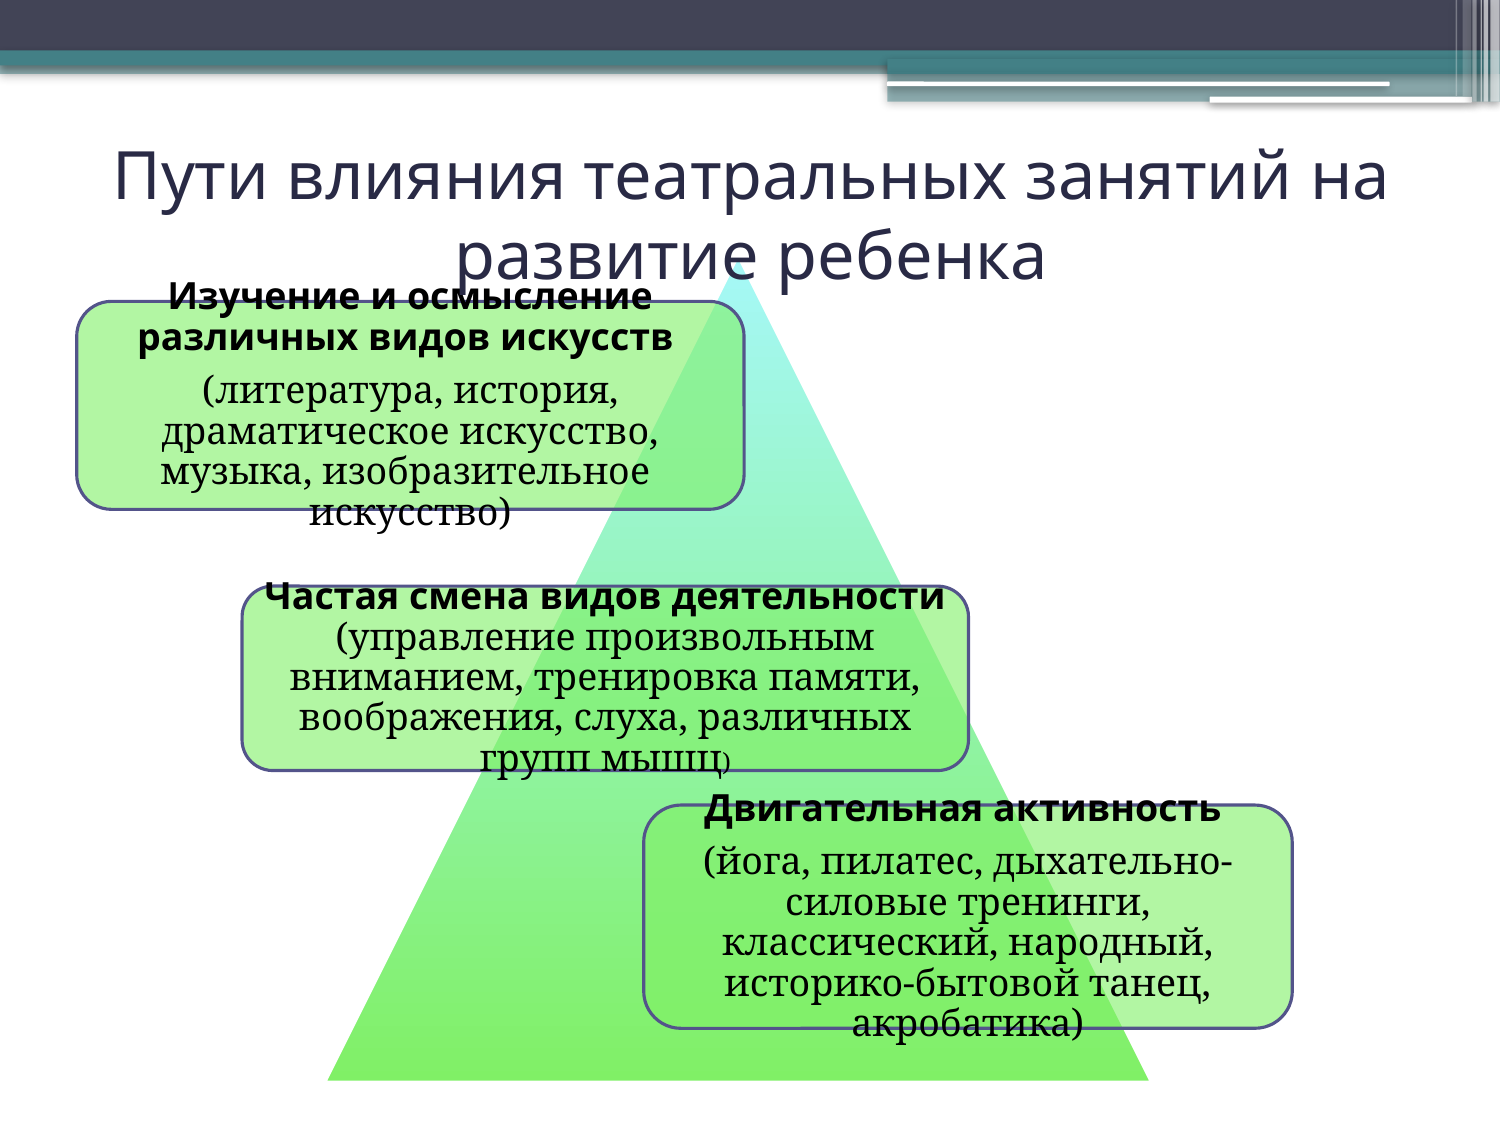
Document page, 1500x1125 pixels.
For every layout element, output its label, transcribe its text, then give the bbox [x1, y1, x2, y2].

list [76, 255, 1427, 1083]
title Пути влияния театральных занятий на развитие ребенка [76, 125, 1427, 254]
